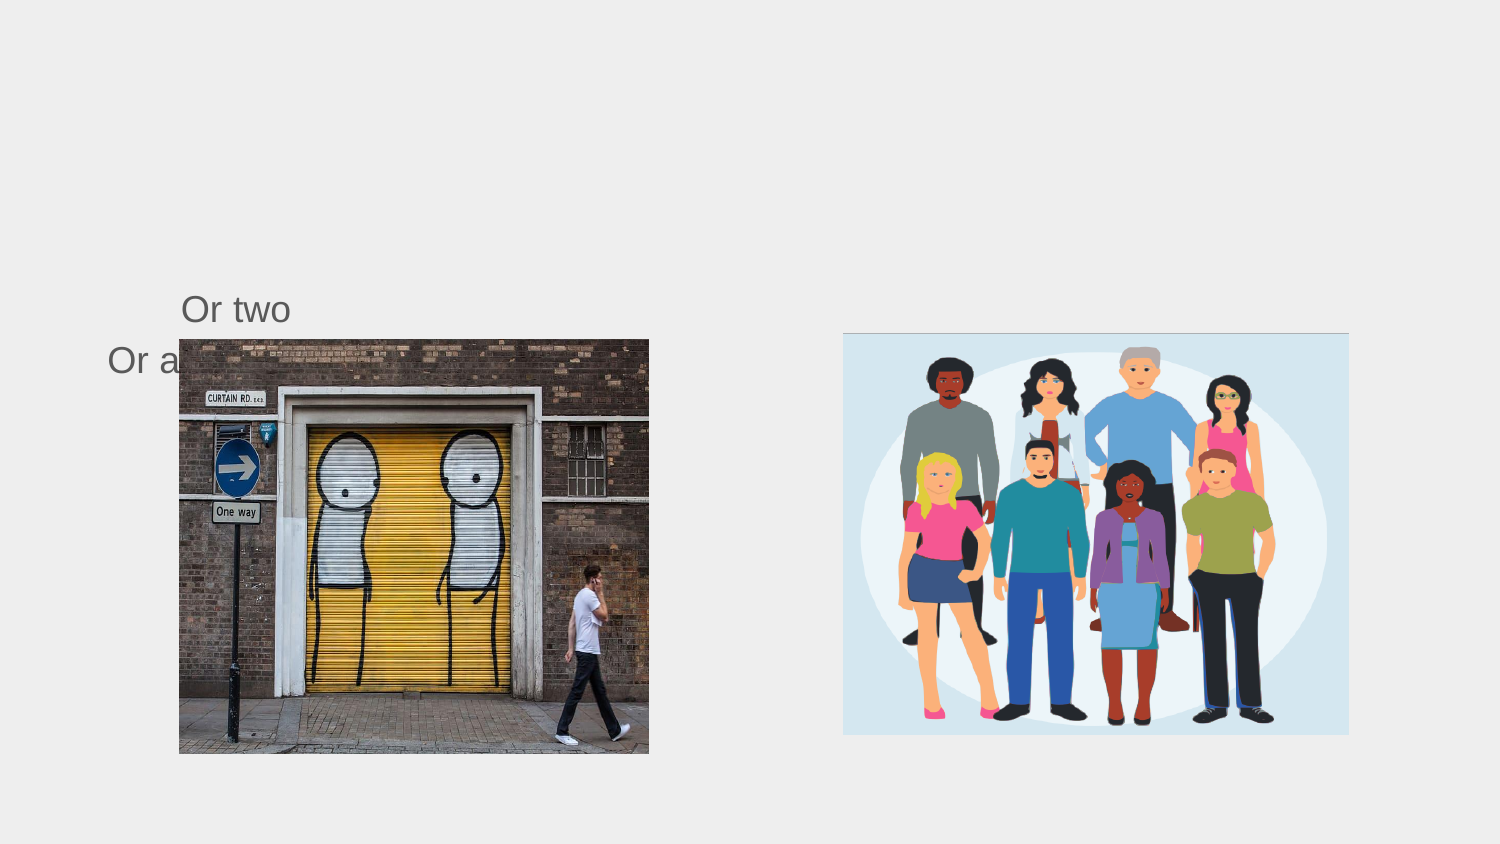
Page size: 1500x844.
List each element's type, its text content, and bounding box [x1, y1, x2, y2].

picture [179, 339, 649, 754]
picture [843, 314, 1349, 754]
list Or two Or a group! [92, 192, 1490, 754]
